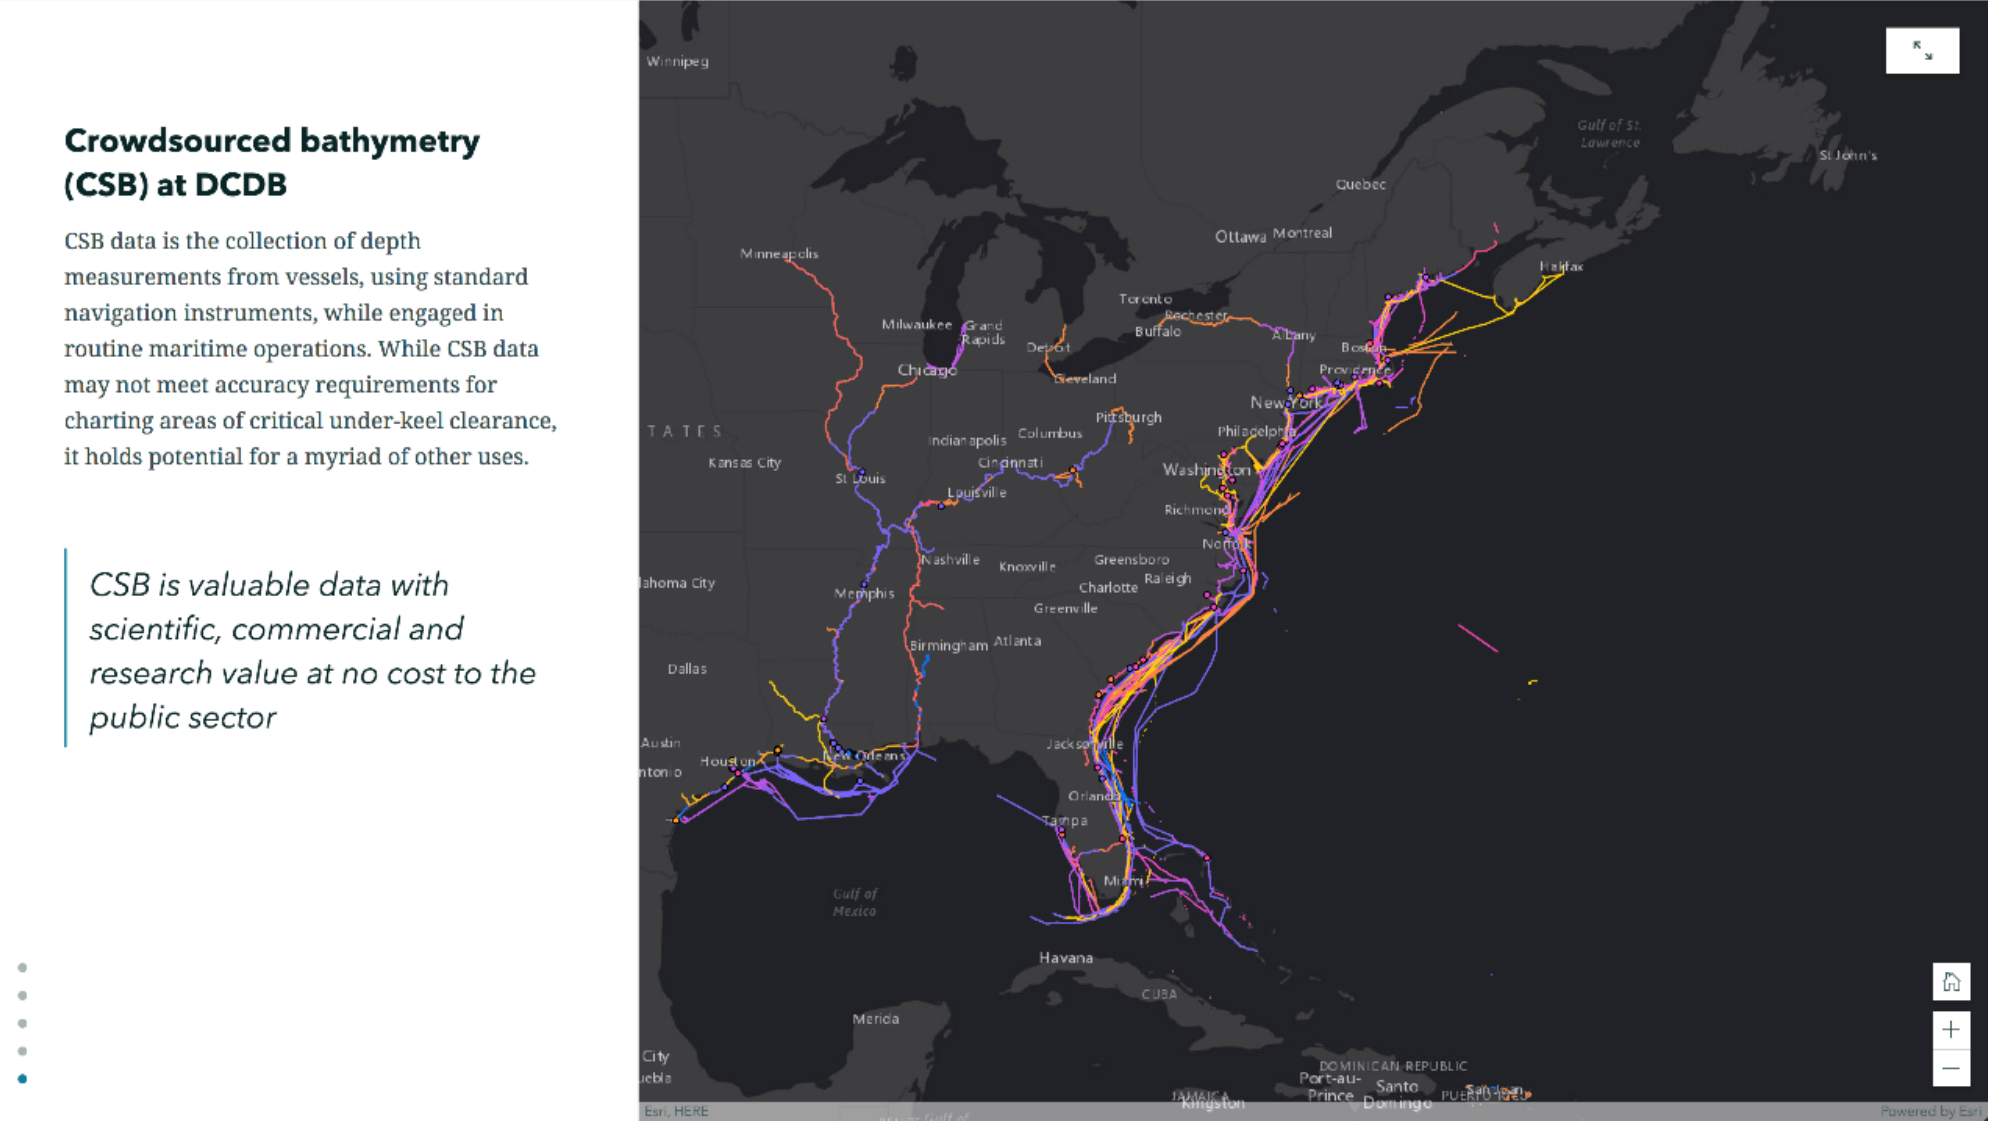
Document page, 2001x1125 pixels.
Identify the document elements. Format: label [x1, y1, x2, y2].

list [2, 0, 1988, 1121]
